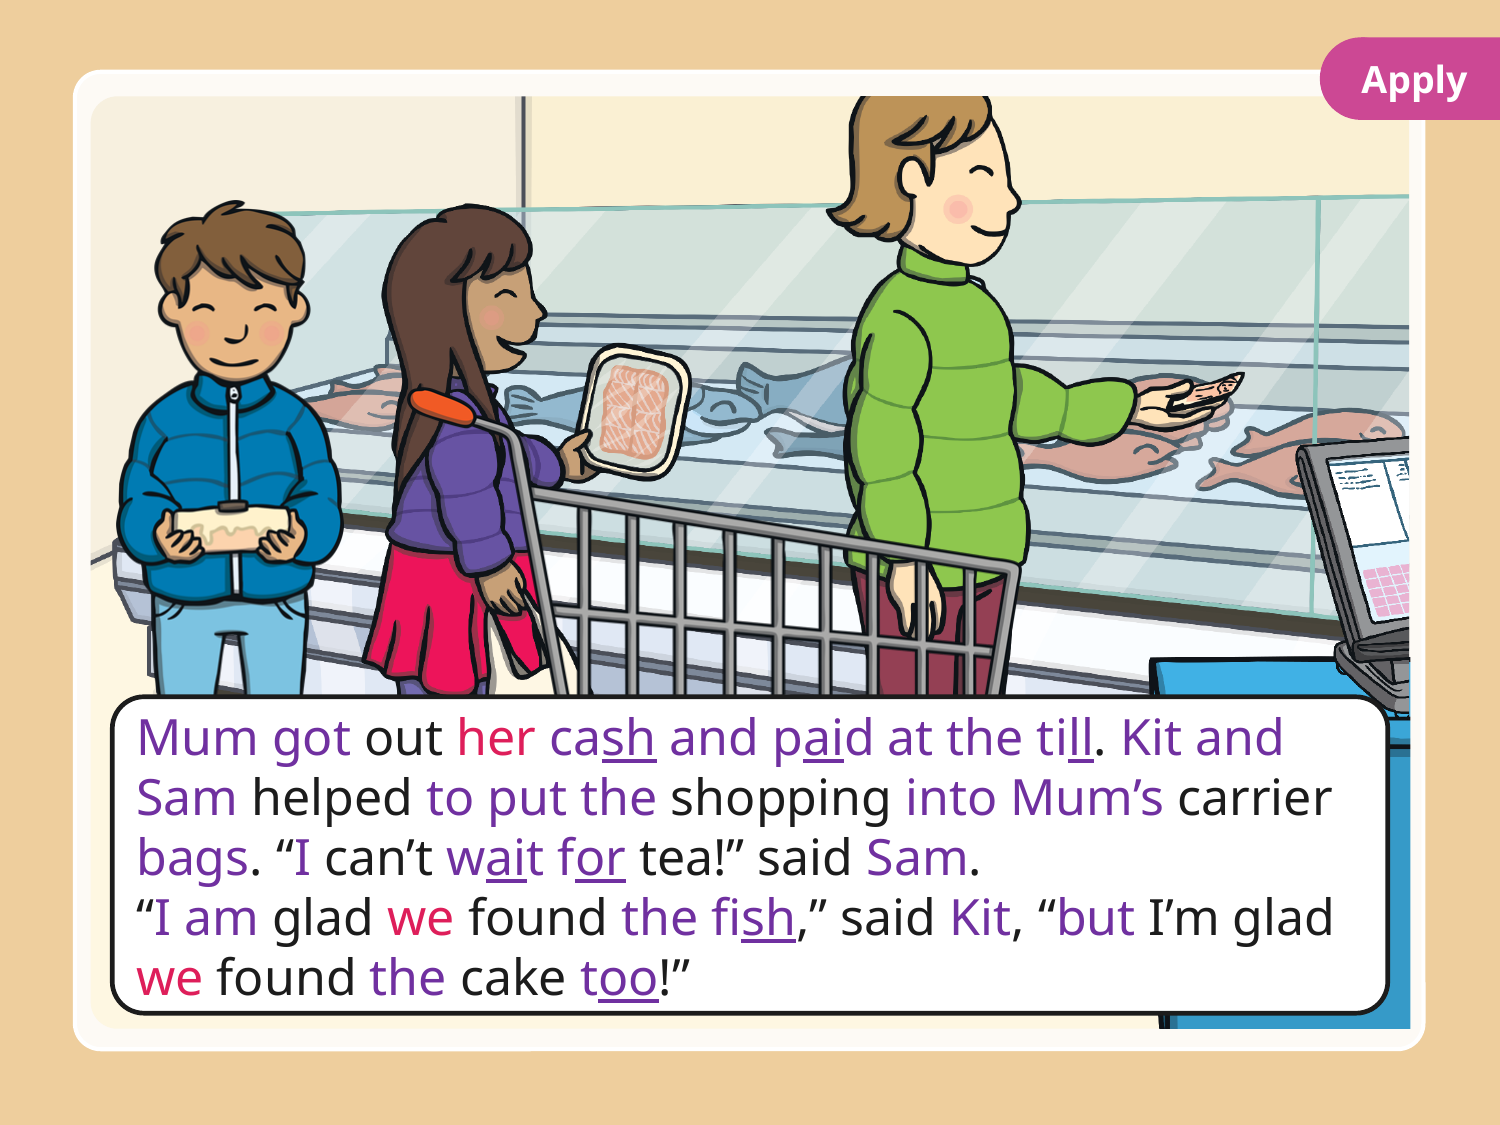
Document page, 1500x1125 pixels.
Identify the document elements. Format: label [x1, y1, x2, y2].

picture [90, 96, 1411, 1029]
text_box [1319, 37, 1500, 120]
